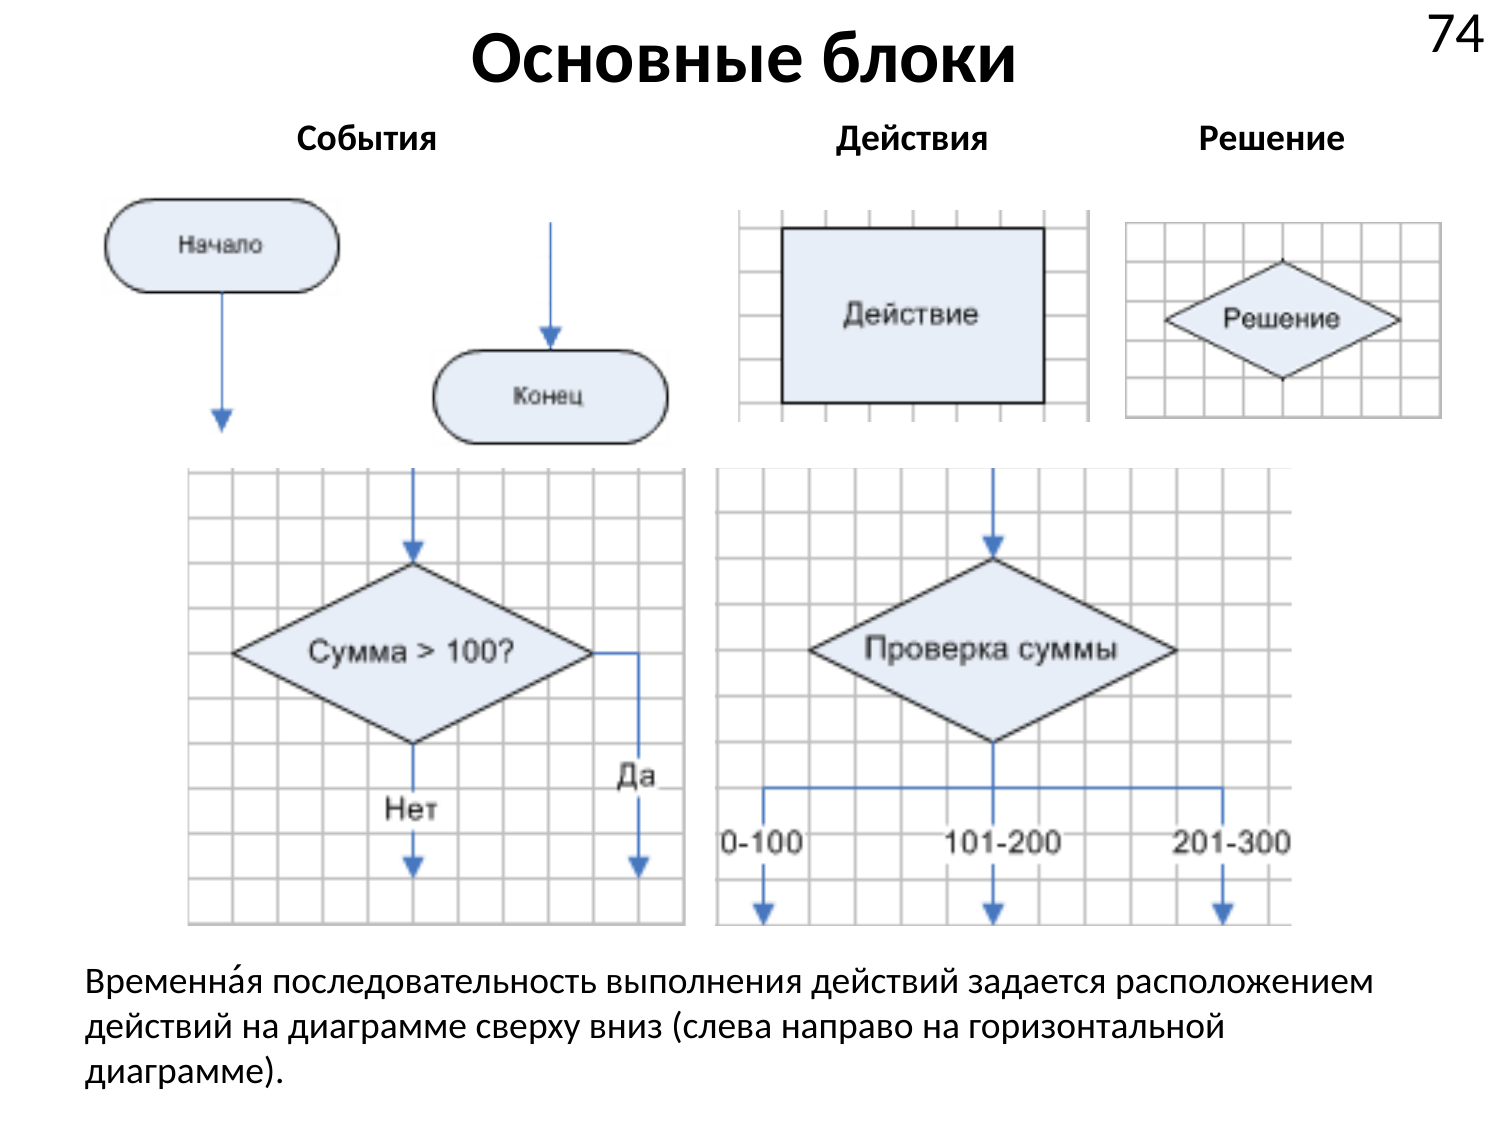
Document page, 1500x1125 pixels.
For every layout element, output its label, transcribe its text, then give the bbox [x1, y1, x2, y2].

picture [1124, 222, 1442, 420]
title Основные блоки [70, 0, 1421, 141]
text_box Временна́я последовательность выполнения действий задается расположением действий на диаграмме сверху вниз (слева направо на горизонтальной диаграмме). [70, 949, 1430, 1099]
text_box Решение [1184, 105, 1361, 166]
text_box Действия [821, 105, 1004, 166]
picture [58, 152, 1292, 926]
picture [738, 210, 1091, 423]
text_box События [282, 105, 453, 166]
slide_number 74 [1347, 0, 1500, 59]
